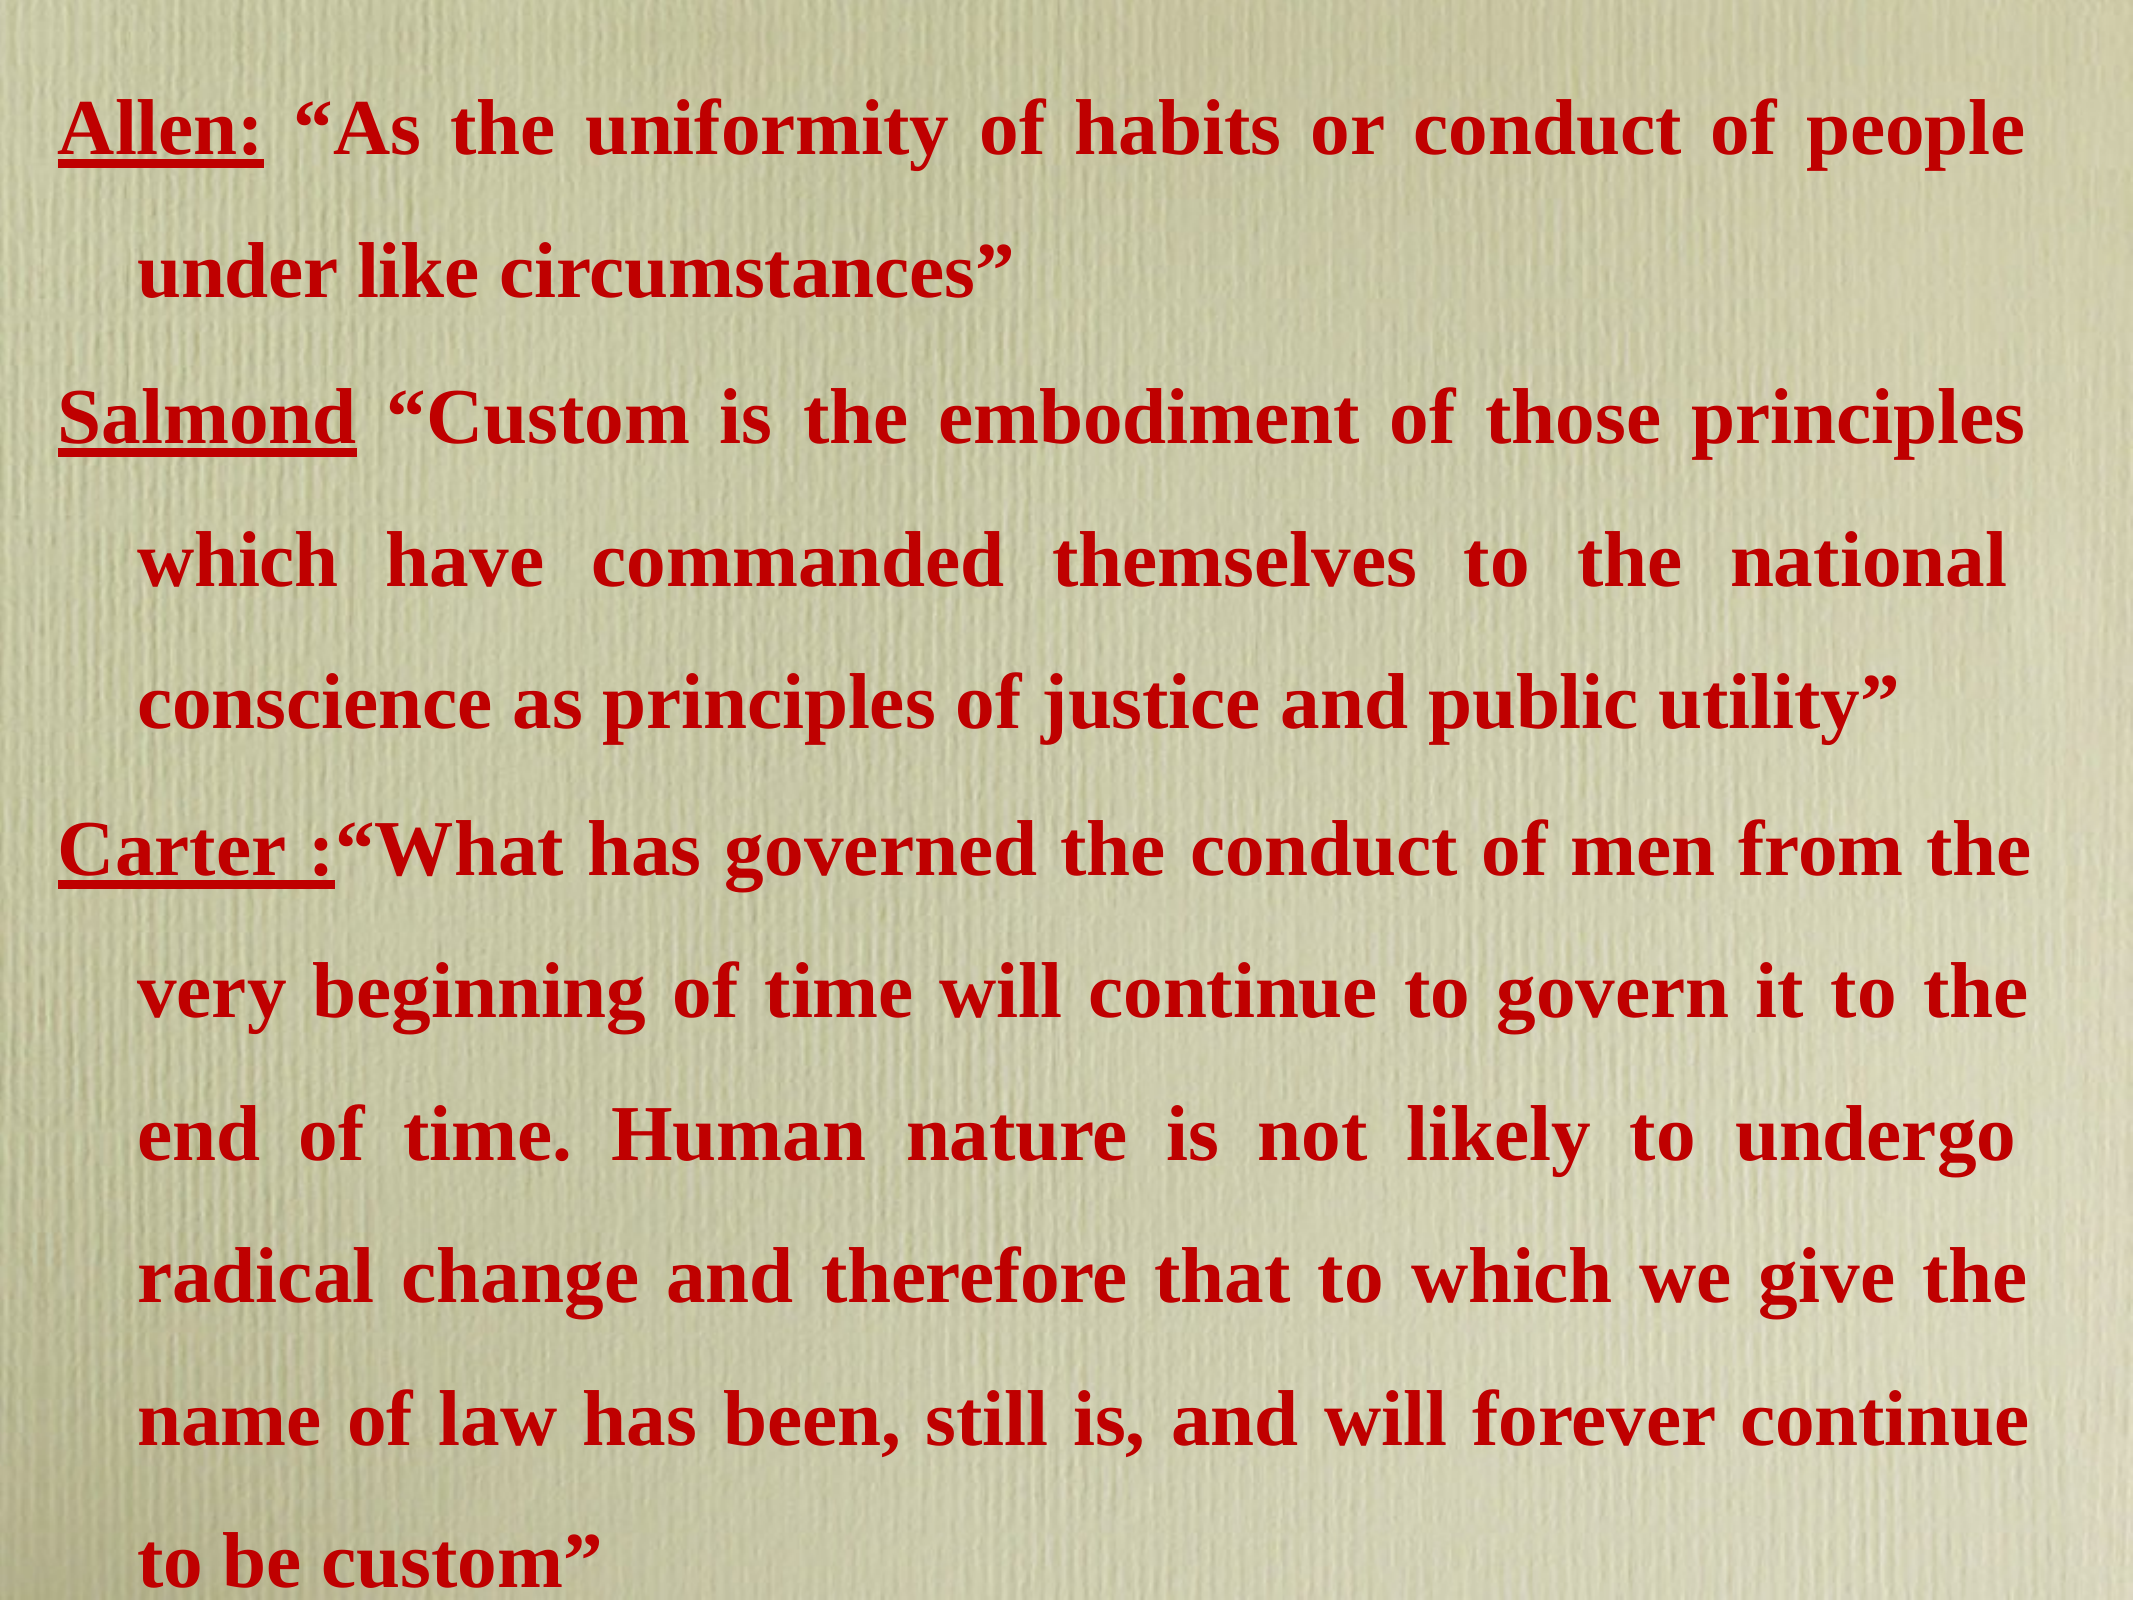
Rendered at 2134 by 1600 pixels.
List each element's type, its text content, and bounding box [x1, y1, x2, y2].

text_box Allen: “As the uniformity of habits or conduct of people under like circumstances” Salmond “Custom is the embodiment of those principles which have commanded themselves to the national conscience as principles of justice and public utility” Carter :“What has governed the conduct of men from the very beginning of time will continue to govern it to the end of time. Human nature is not likely to undergo radical change and therefore that to which we give the name of law has been, still is, and will forever continue to be custom” [55, 25, 2056, 1600]
picture [0, 0, 2133, 1600]
